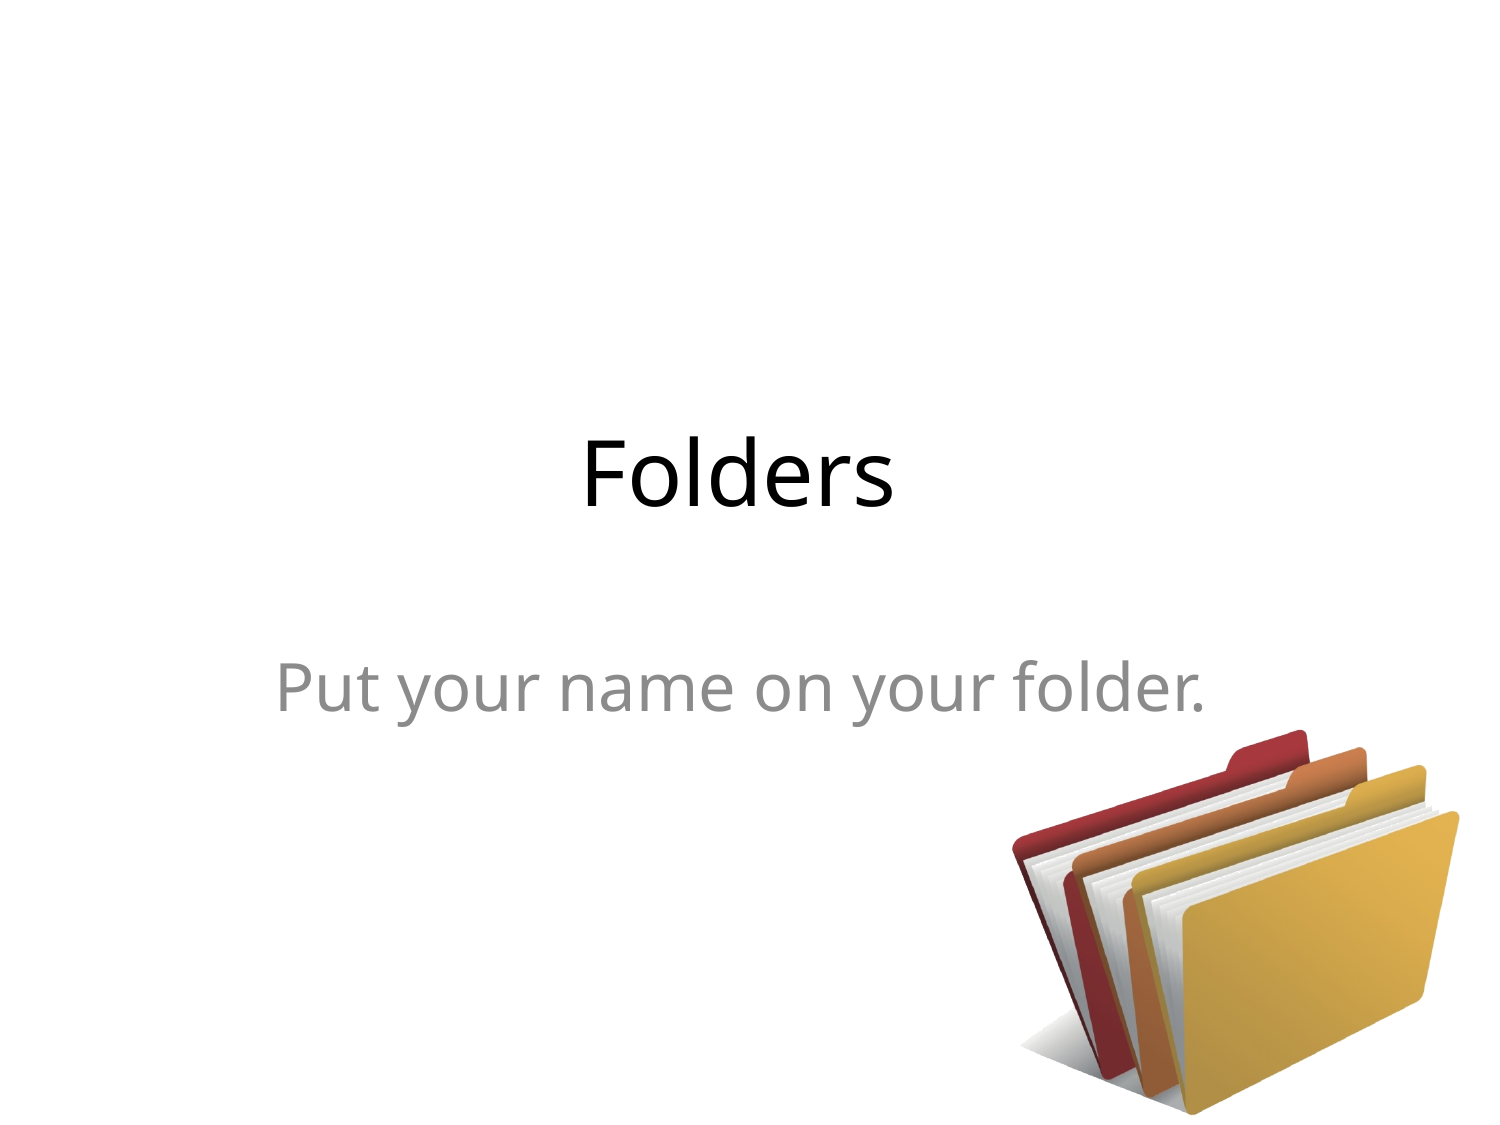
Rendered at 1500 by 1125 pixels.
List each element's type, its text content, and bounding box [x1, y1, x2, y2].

subtitle Put your name on your folder. [225, 637, 1275, 925]
picture [973, 703, 1500, 1125]
title Folders [112, 349, 1388, 591]
